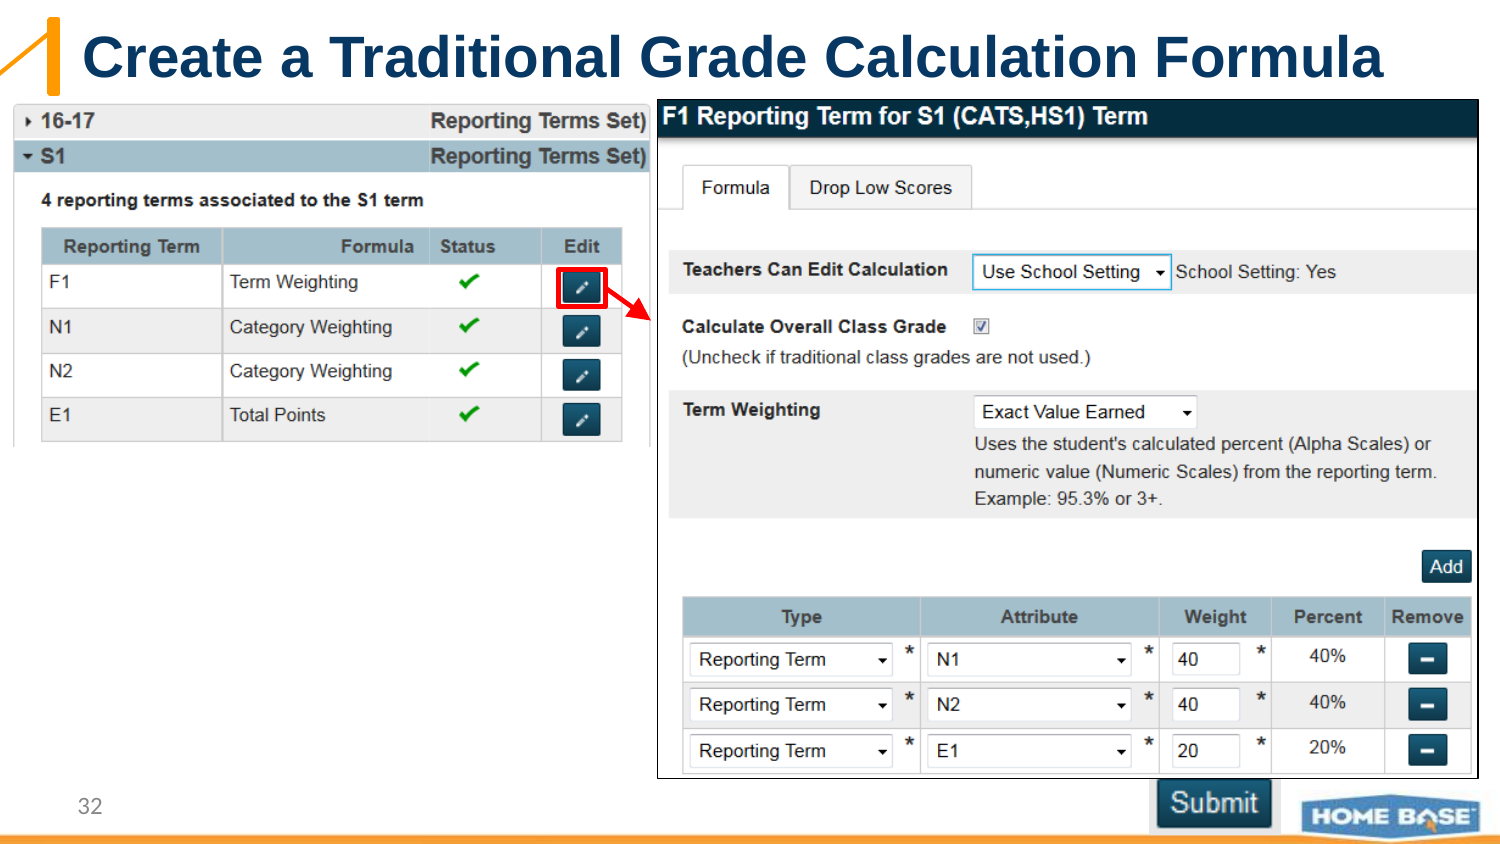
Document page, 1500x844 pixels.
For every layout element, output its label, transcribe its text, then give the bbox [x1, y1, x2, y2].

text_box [605, 287, 652, 321]
picture [818, 107, 872, 124]
picture [962, 107, 995, 124]
picture [697, 107, 809, 129]
picture [918, 107, 933, 124]
picture [1092, 107, 1147, 124]
picture [663, 107, 676, 124]
picture [953, 107, 960, 129]
picture [1065, 107, 1074, 124]
picture [678, 107, 687, 124]
picture [1078, 107, 1084, 129]
picture [1026, 107, 1063, 128]
picture [934, 107, 943, 124]
title Create a Traditional Grade Calculation Formula [67, 3, 1490, 100]
picture [11, 99, 653, 447]
picture [0, 137, 1500, 844]
picture [996, 107, 1023, 124]
picture [888, 111, 911, 124]
picture [879, 107, 888, 124]
